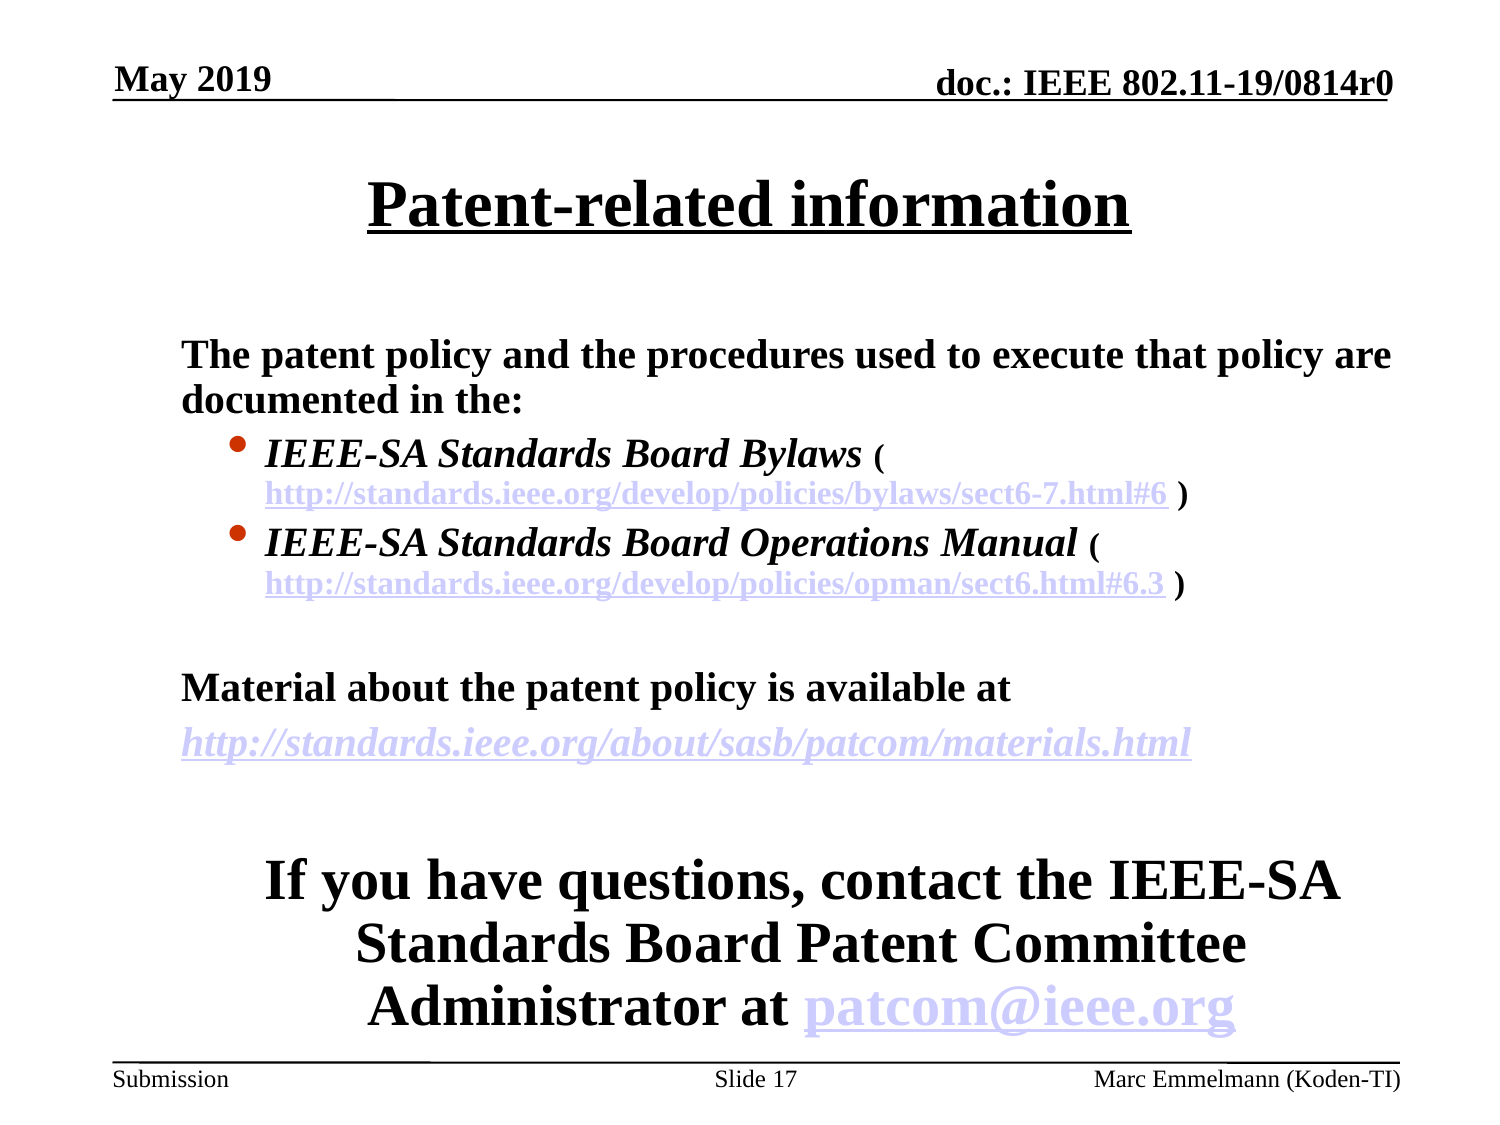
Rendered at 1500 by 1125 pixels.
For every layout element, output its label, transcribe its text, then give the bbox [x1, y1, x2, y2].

footer Marc Emmelmann (Koden-TI) [878, 1061, 1402, 1093]
list The patent policy and the procedures used to execute that policy are documented in the: IEEE-SA Standards Board Bylaws (http://standards.ieee.org/develop/policies/bylaws/sect6-7.html#6 ) IEEE-SA Standards Board Operations Manual (http://standards.ieee.org/develop/policies/opman/sect6.html#6.3 ) Material about the patent policy is available at http://standards.ieee.org/about/sasb/patcom/materials.html If you have questions, contact the IEEE-SA Standards Board Patent Committee Administrator at patcom@ieee.org [62, 299, 1438, 975]
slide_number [114, 54, 423, 100]
slide_number Slide 17 [712, 1061, 800, 1123]
title Patent-related information [112, 112, 1388, 288]
